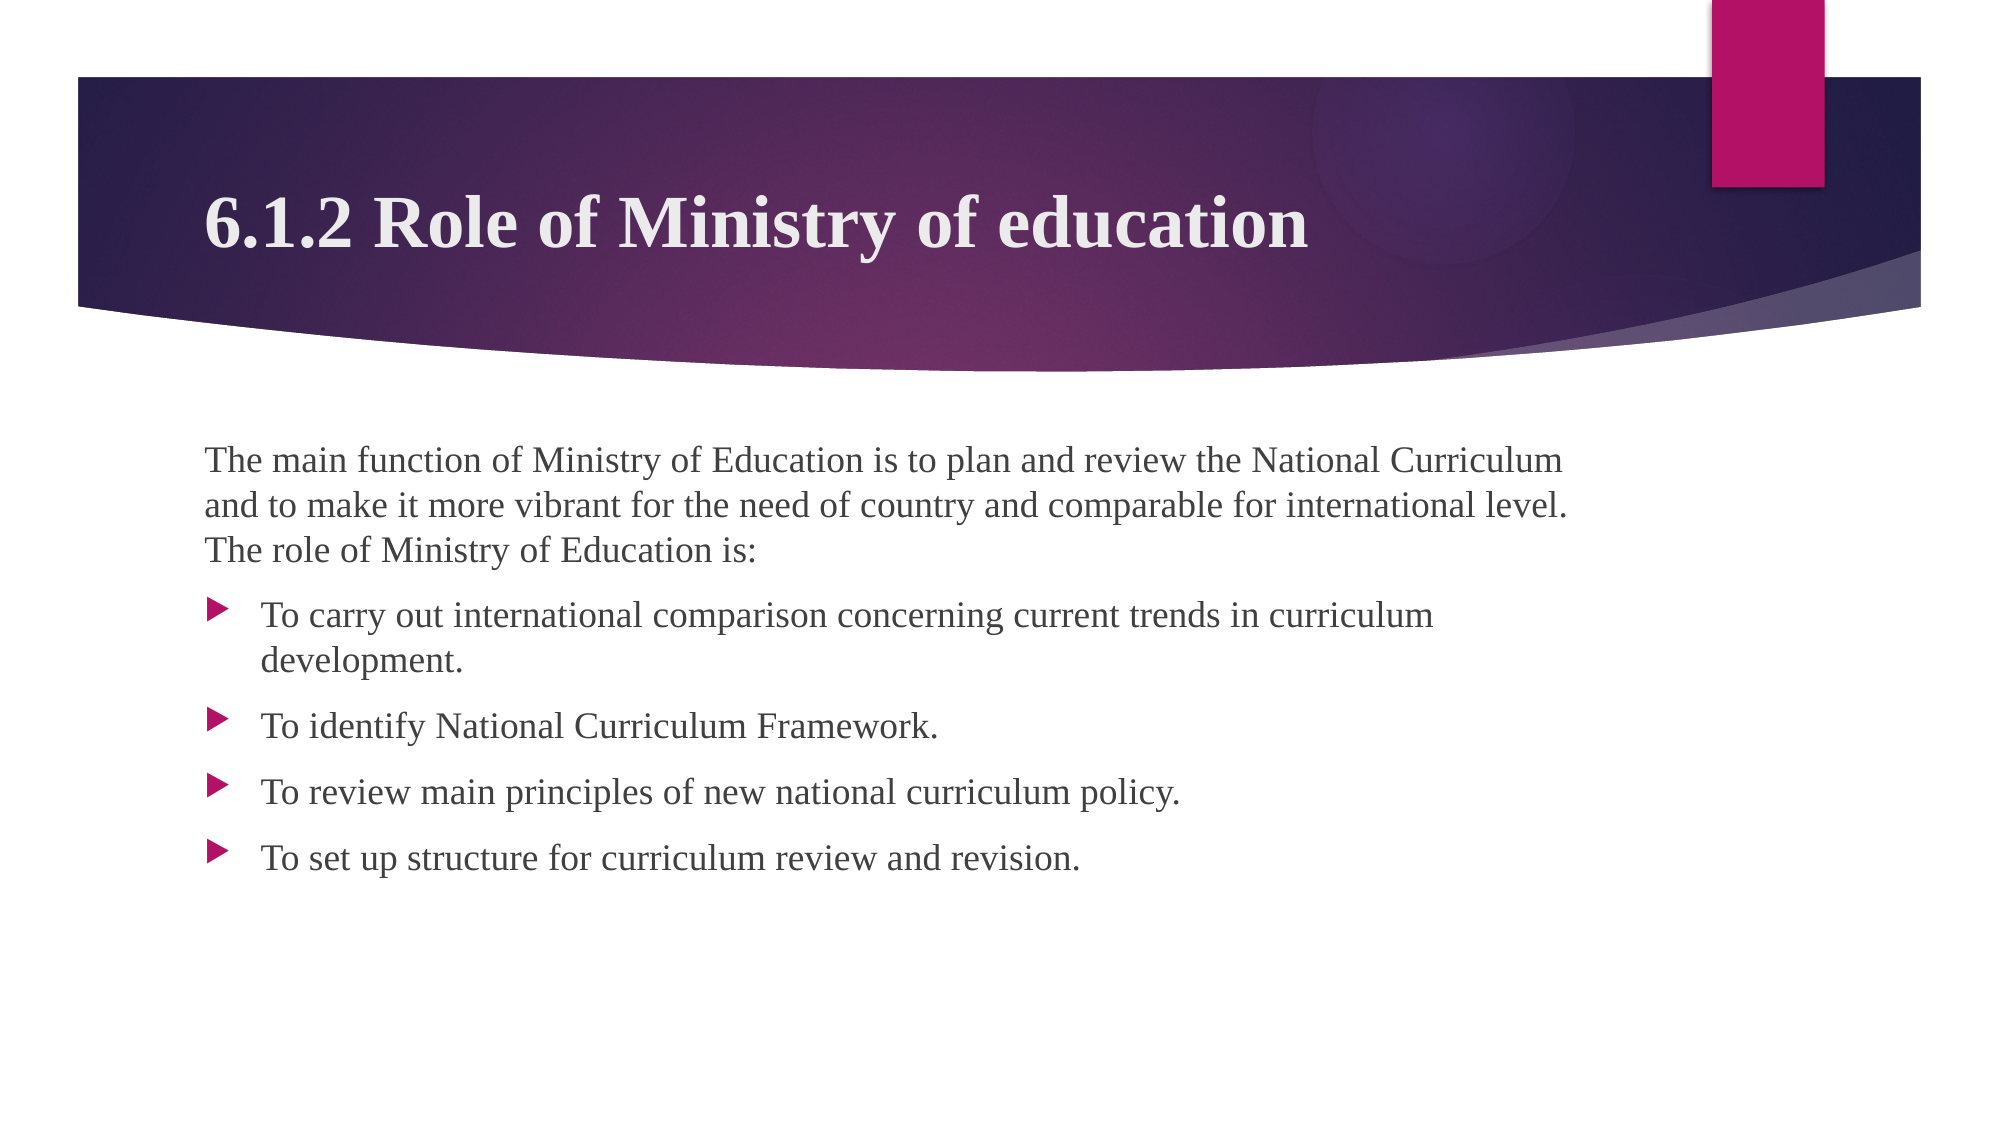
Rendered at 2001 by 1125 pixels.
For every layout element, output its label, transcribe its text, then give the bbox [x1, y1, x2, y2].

title 6.1.2 Role of Ministry of education [189, 159, 1627, 276]
list The main function of Ministry of Education is to plan and review the National Curriculum and to make it more vibrant for the need of country and comparable for international level. The role of Ministry of Education is: To carry out international comparison concerning current trends in curriculum development. To identify National Curriculum Framework. To review main principles of new national curriculum policy. To set up structure for curriculum review and revision. [189, 427, 1638, 988]
